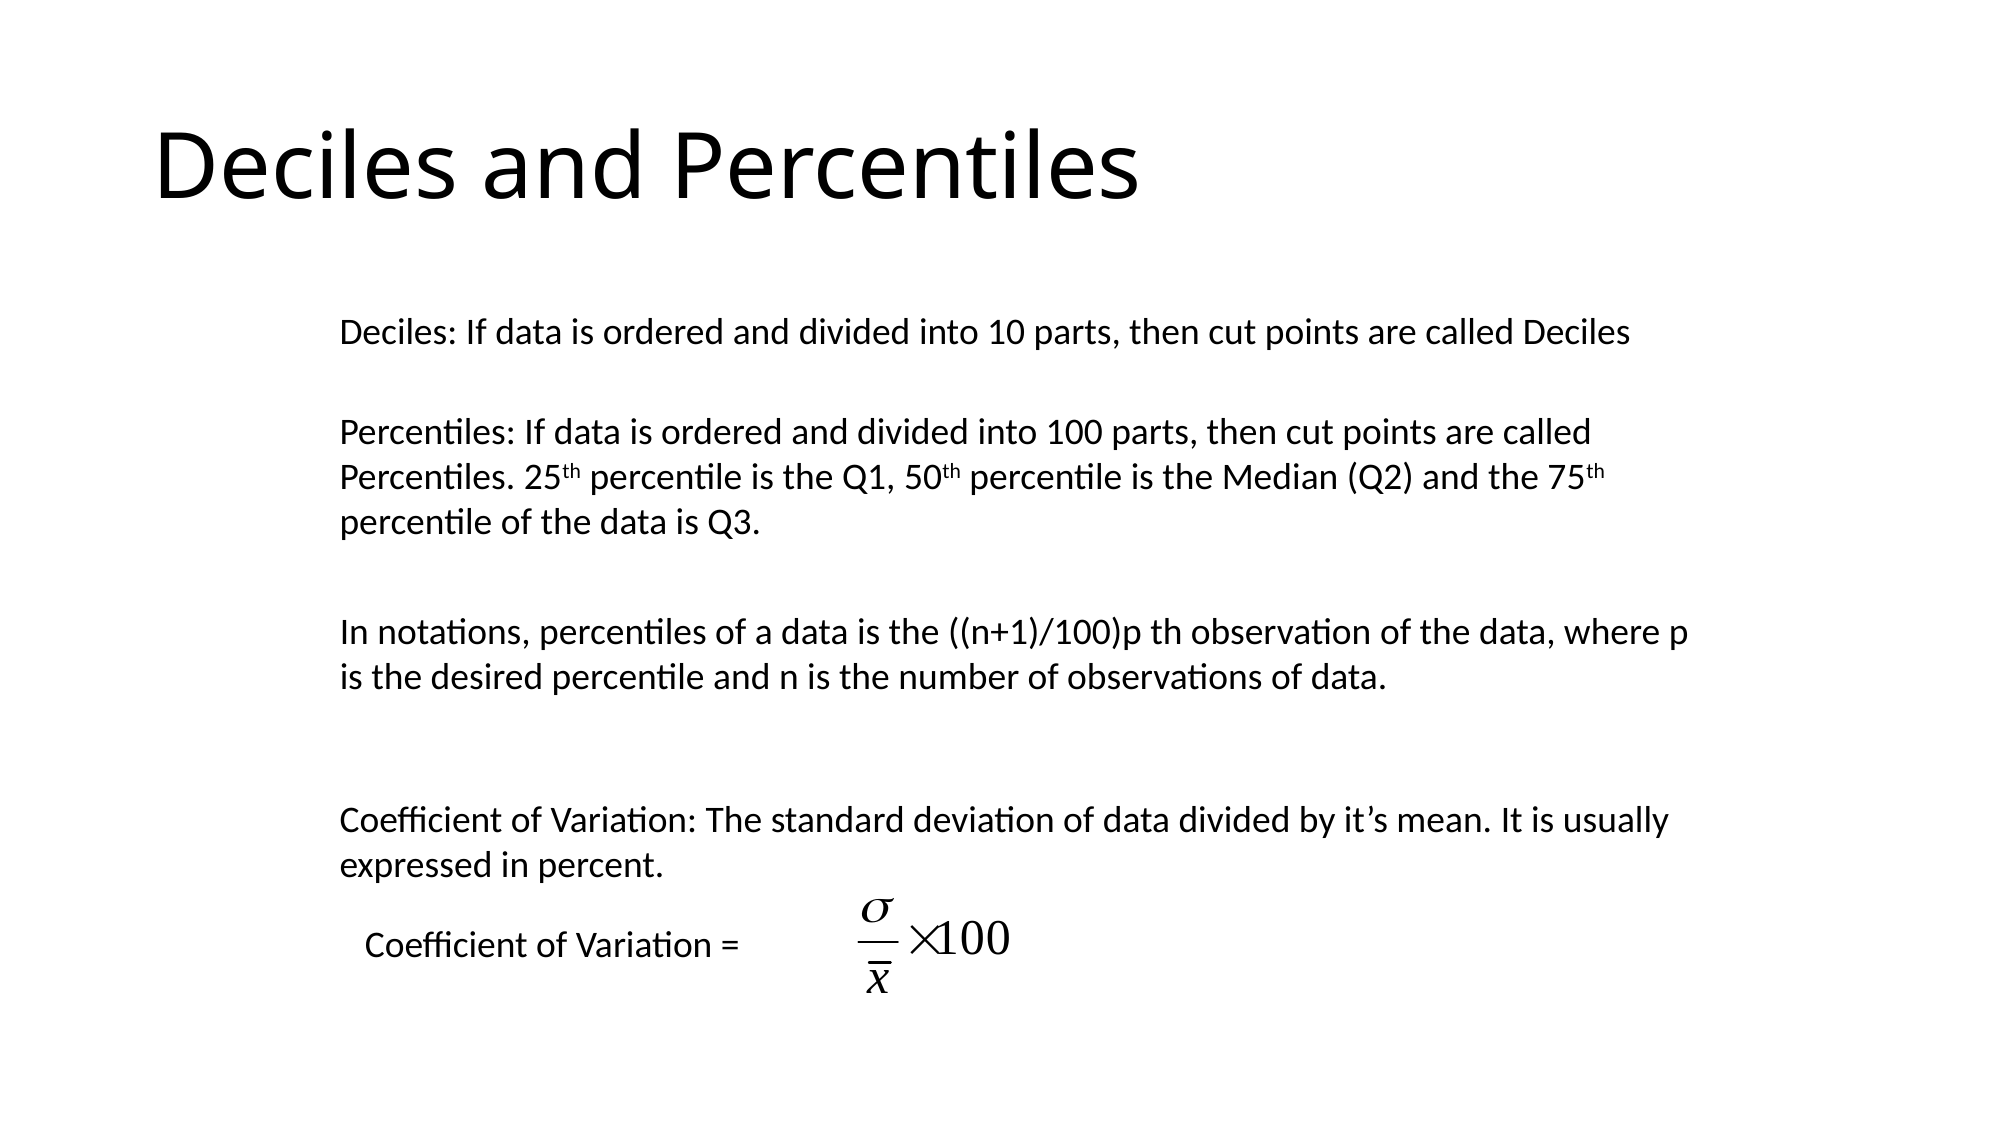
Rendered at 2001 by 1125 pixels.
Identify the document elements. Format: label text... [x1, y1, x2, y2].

text_box Coefficient of Variation = [349, 912, 849, 973]
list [849, 874, 1017, 1005]
title Deciles and Percentiles [137, 59, 1863, 278]
text_box Deciles: If data is ordered and divided into 10 parts, then cut points are called Deciles [324, 299, 1663, 360]
text_box In notations, percentiles of a data is the ((n+1)/100)p th observation of the data, where p is the desired percentile and n is the number of observations of data. [324, 599, 1713, 705]
text_box Percentiles: If data is ordered and divided into 100 parts, then cut points are called Percentiles. 25th percentile is the Q1, 50th percentile is the Median (Q2) and the 75th percentile of the data is Q3. [324, 399, 1663, 550]
text_box Coefficient of Variation: The standard deviation of data divided by it’s mean. It is usually expressed in percent. [324, 787, 1750, 893]
